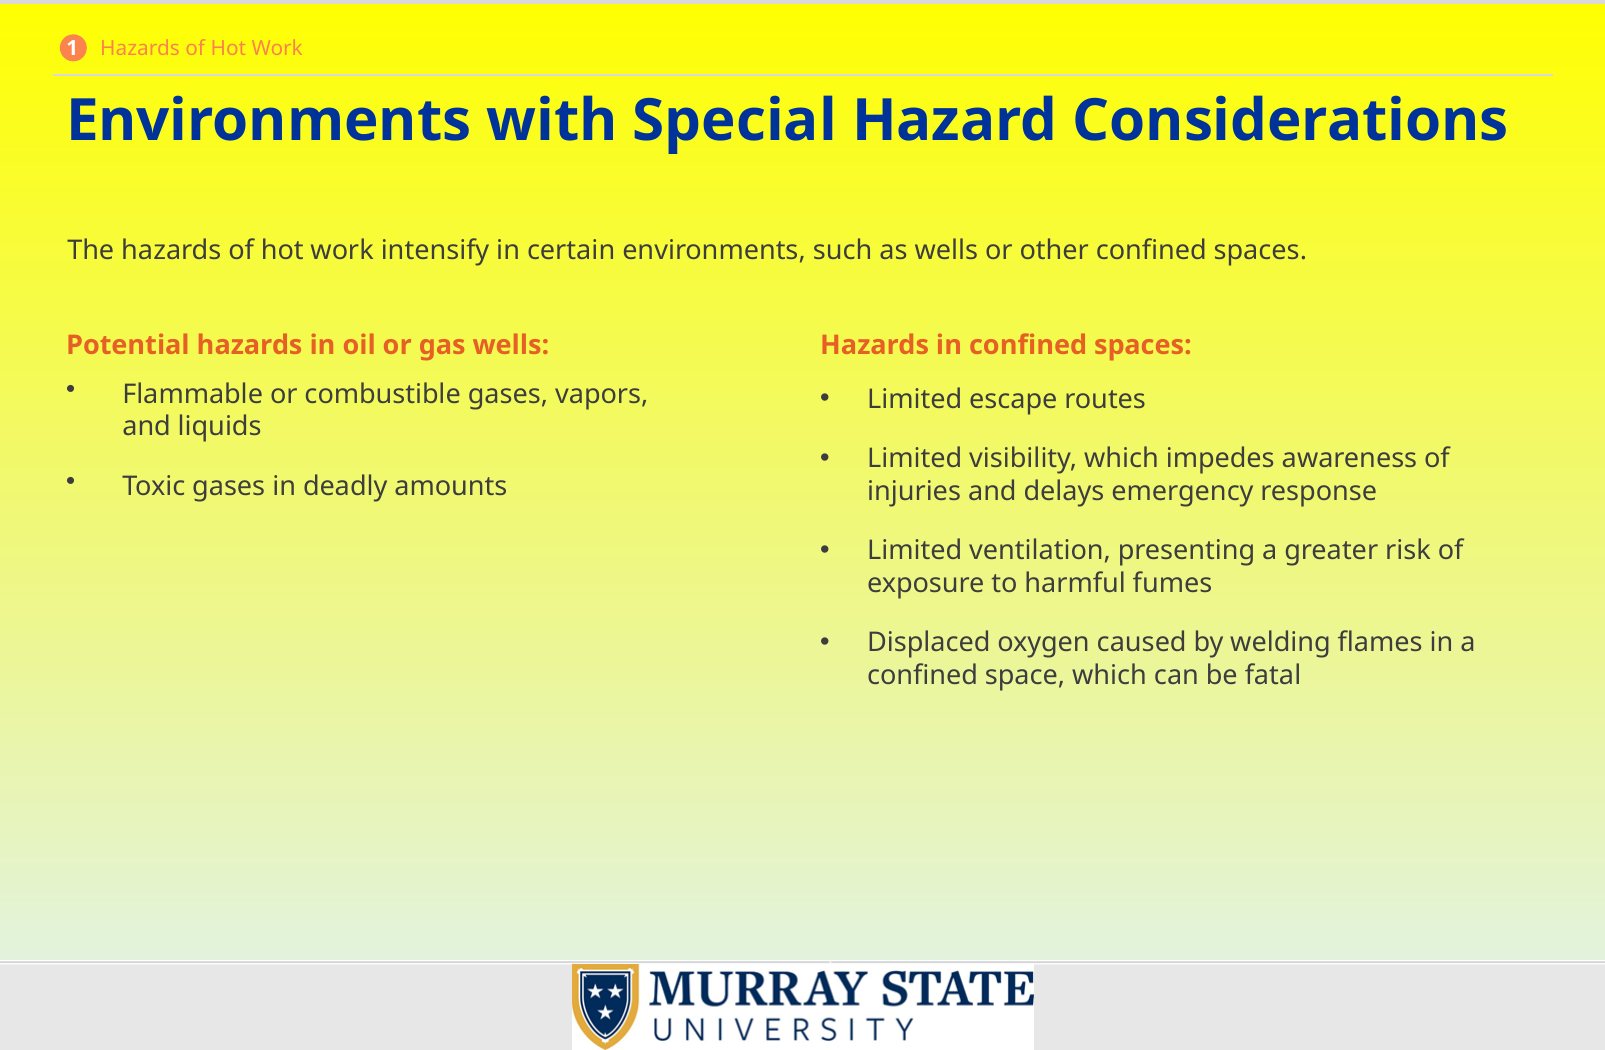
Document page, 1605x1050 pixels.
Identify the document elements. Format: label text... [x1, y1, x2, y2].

list Potential hazards in oil or gas wells: Flammable or combustible gases, vapors, and liquids Toxic gases in deadly amounts [52, 320, 683, 636]
text_box 1 Hazards of Hot Work [51, 27, 790, 67]
title Environments with Special Hazard Considerations [52, 74, 1541, 217]
text_box Hazards in confined spaces: Limited escape routes Limited visibility, which impedes awareness of injuries and delays emergency response Limited ventilation, presenting a greater risk of exposure to harmful fumes Displaced oxygen caused by welding flames in a confined space, which can be fatal [805, 320, 1525, 697]
picture [0, 960, 1605, 1050]
text_box The hazards of hot work intensify in certain environments, such as wells or other confined spaces. [52, 224, 1540, 273]
